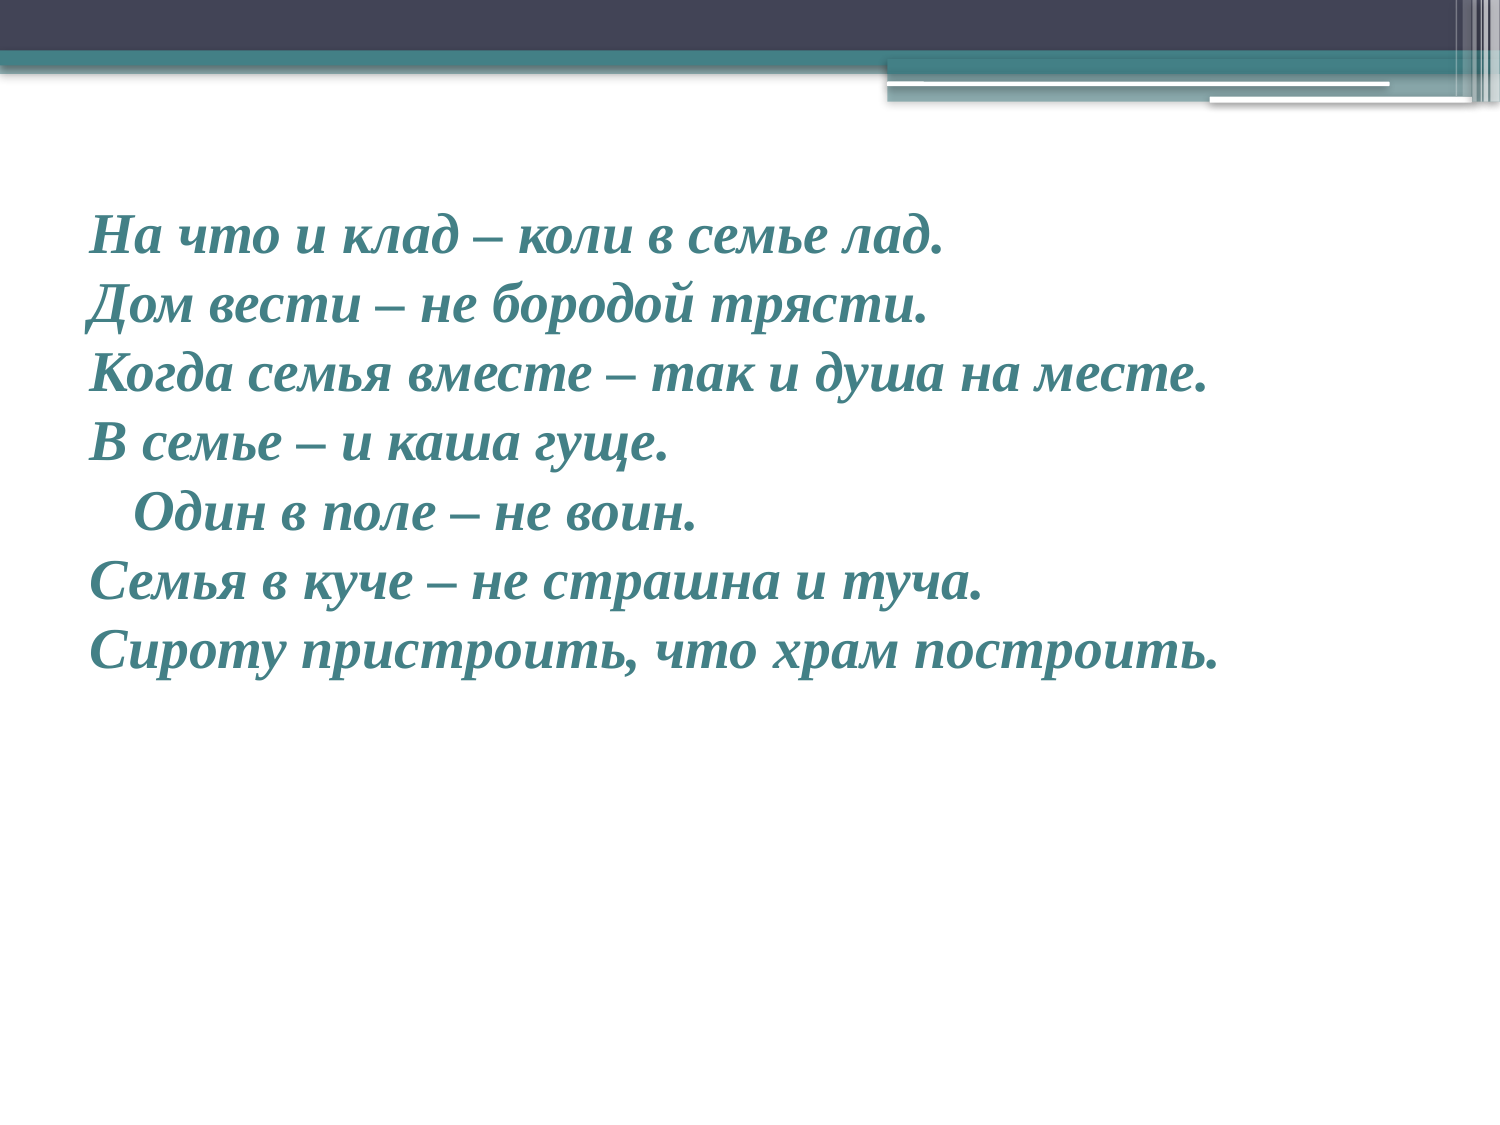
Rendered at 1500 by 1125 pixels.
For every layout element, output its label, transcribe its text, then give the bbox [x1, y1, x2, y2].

text_box [374, 284, 1125, 346]
title На что и клад – коли в семье лад. Дом вести – не бородой трясти. Когда семья вместе – так и душа на месте. В семье – и каша гуще. Один в поле – не воин. Семья в куче – не страшна и туча. Сироту пристроить, что храм построить. [75, 187, 1425, 1012]
